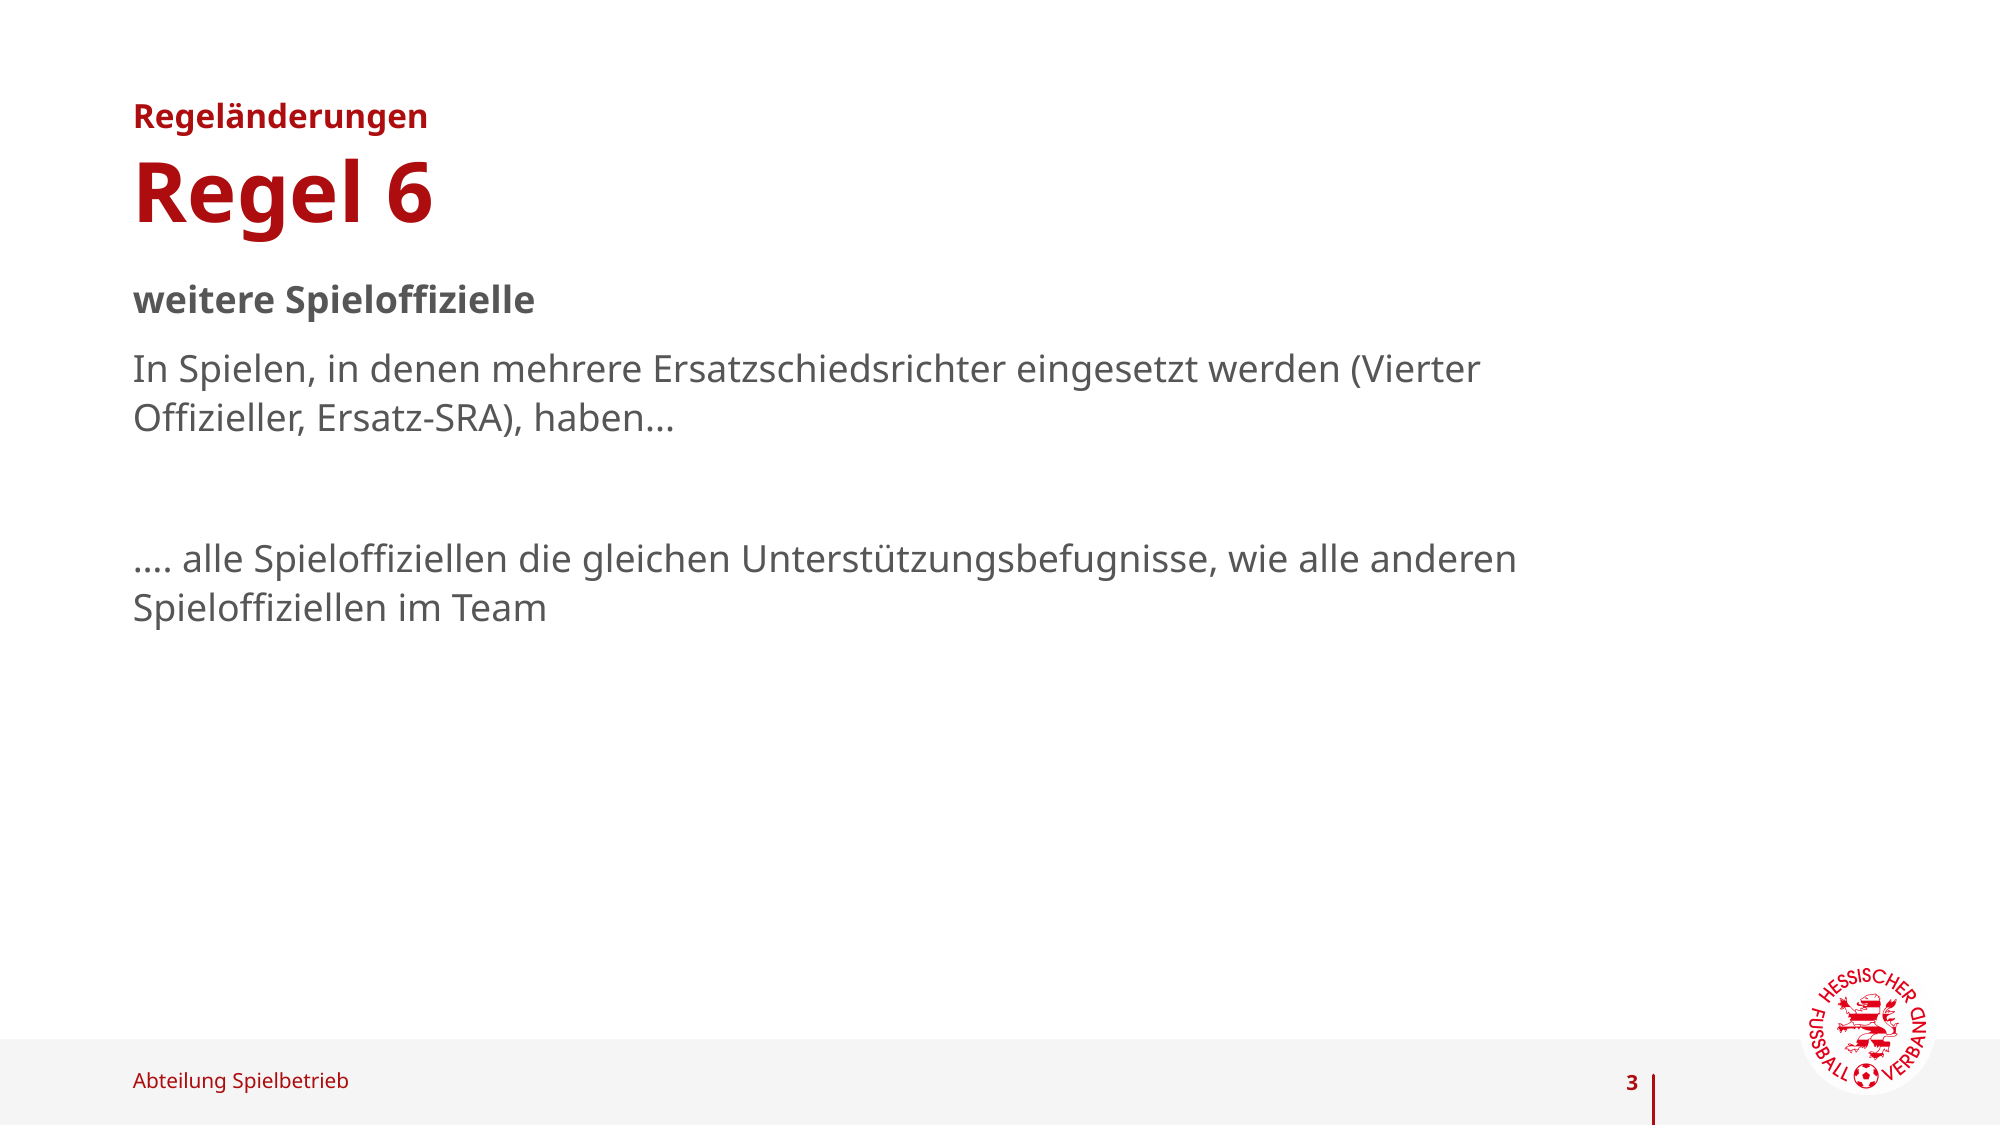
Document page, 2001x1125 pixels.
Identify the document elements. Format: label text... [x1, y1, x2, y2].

list Regeländerungen [132, 92, 1651, 132]
title Regel 6 [132, 142, 1651, 232]
list In Spielen, in denen mehrere Ersatzschiedsrichter eingesetzt werden (Vierter Offizieller, Ersatz-SRA), haben... …. alle Spieloffiziellen die gleichen Unterstützungsbefugnisse, wie alle anderen Spieloffiziellen im Team [132, 336, 1651, 932]
list weitere Spieloffizielle [132, 274, 1651, 336]
picture [1799, 958, 1936, 1095]
slide_number 3 [1522, 1062, 1653, 1123]
